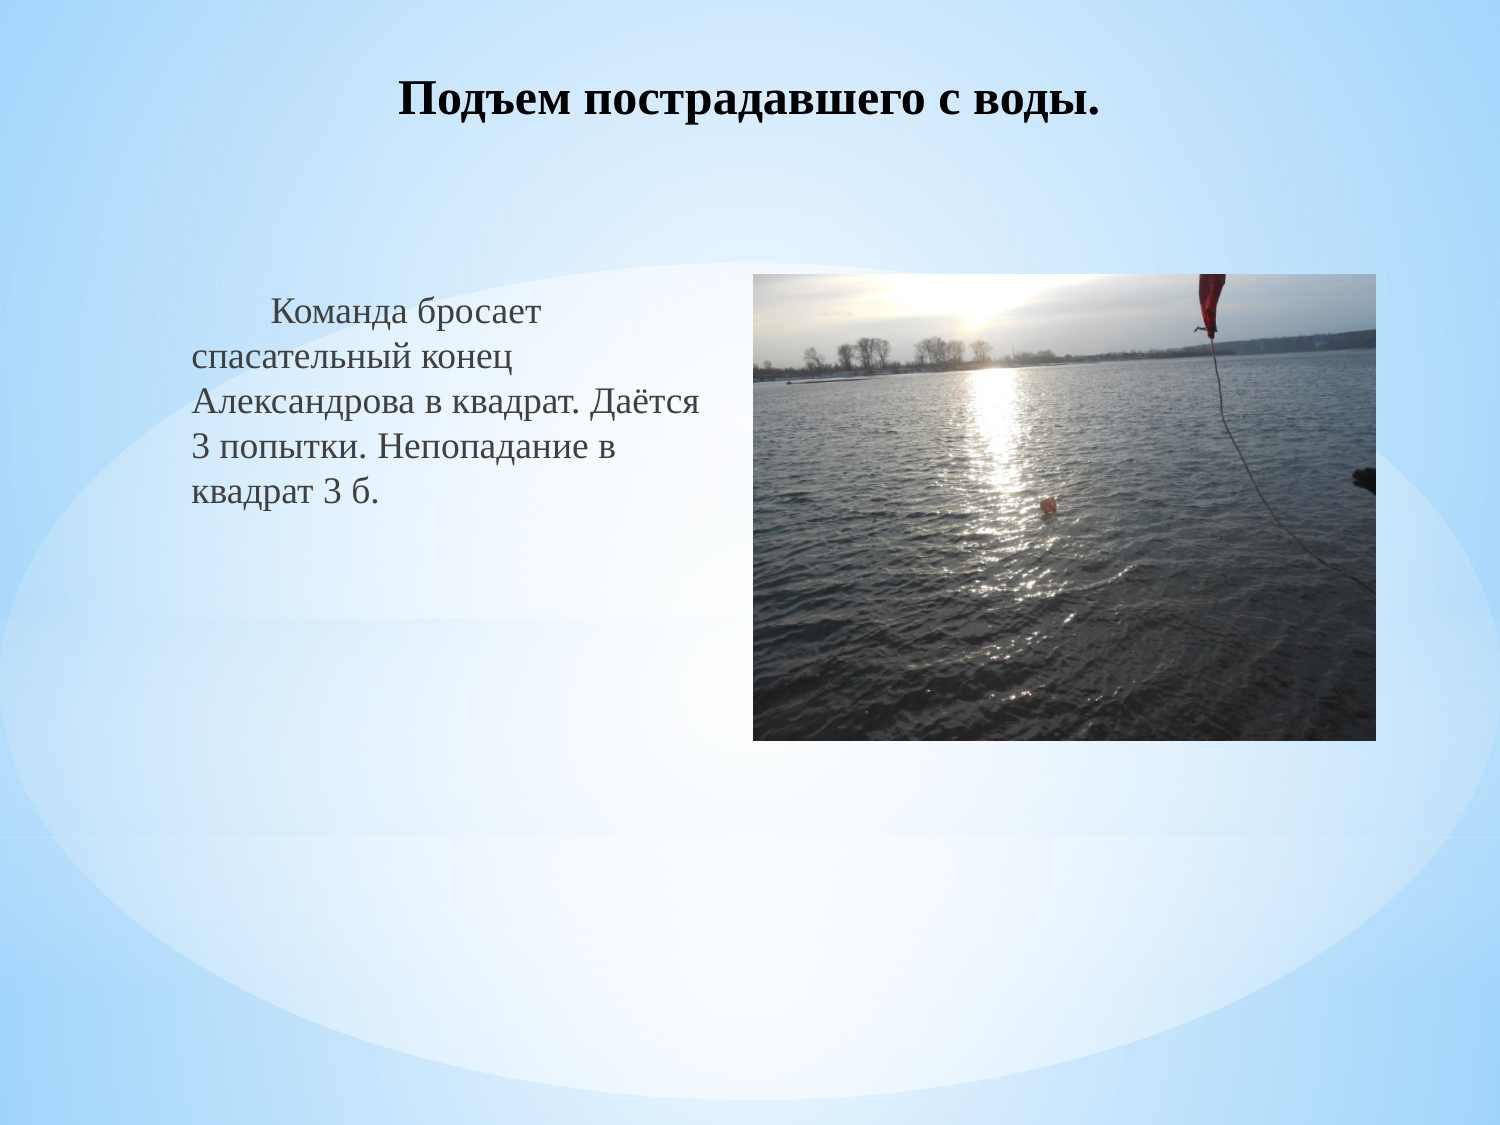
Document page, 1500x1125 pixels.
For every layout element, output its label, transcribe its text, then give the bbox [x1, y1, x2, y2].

list Команда бросает спасательный конец Александрова в квадрат. Даётся 3 попытки. Непопадание в квадрат 3 б. [176, 278, 733, 539]
title Подъем пострадавшего с воды. [75, 44, 1424, 161]
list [753, 273, 1376, 741]
